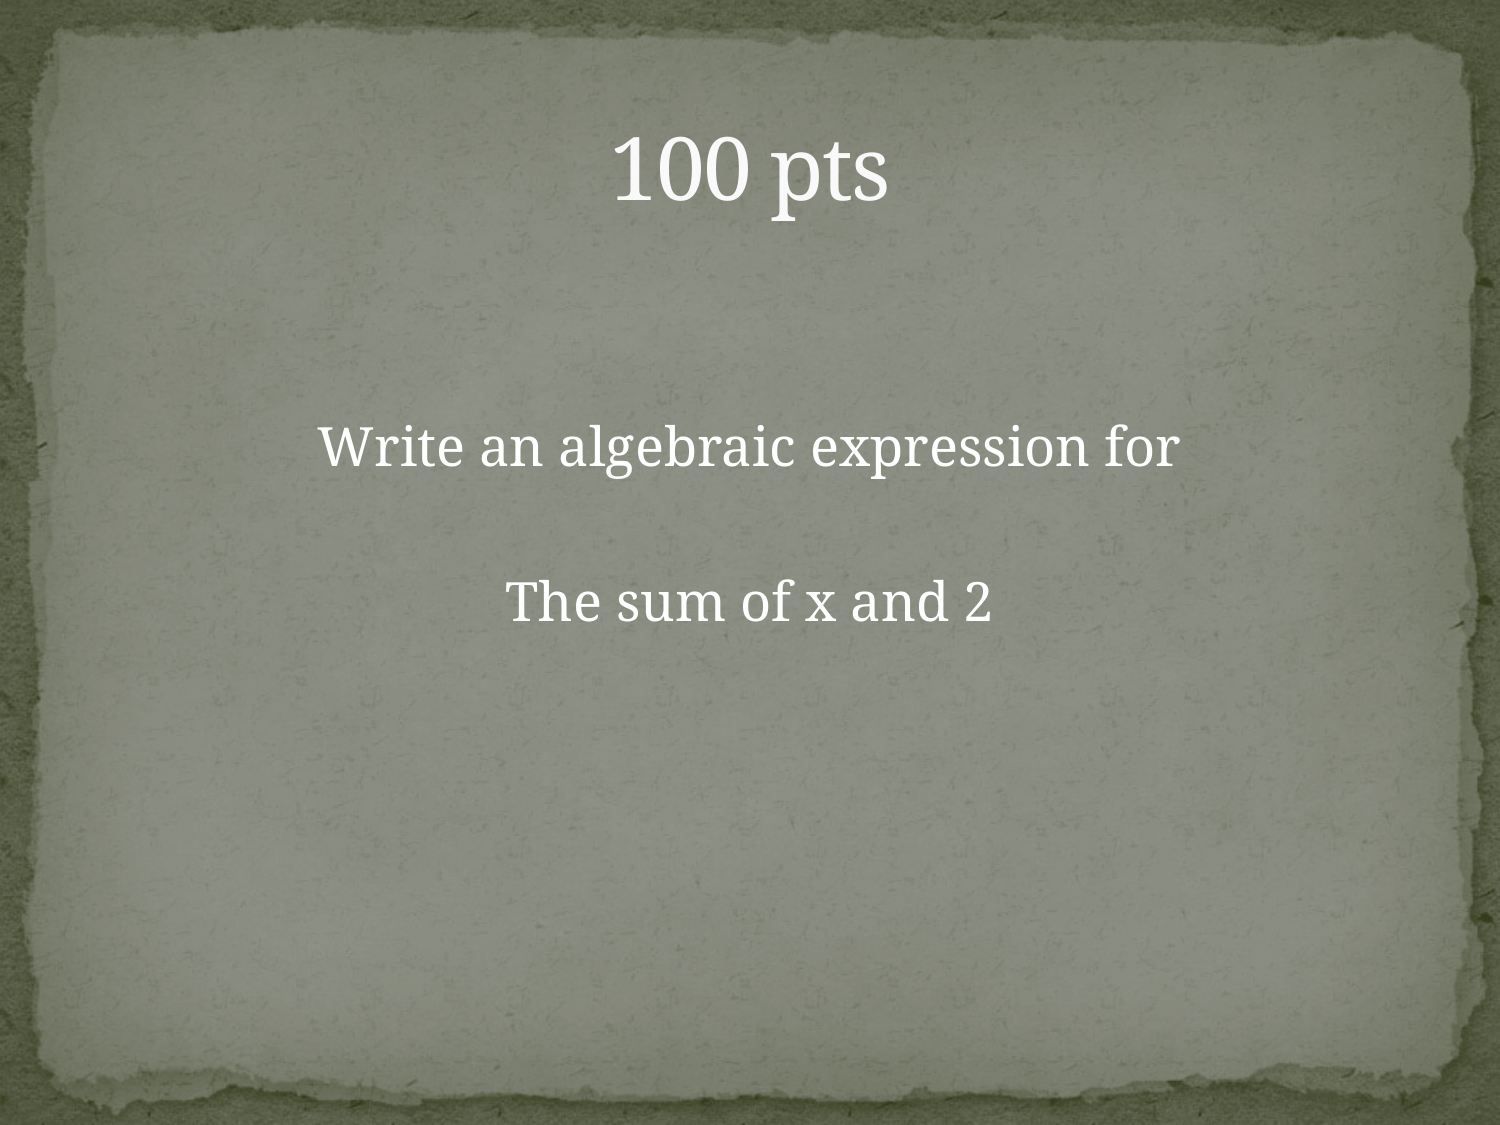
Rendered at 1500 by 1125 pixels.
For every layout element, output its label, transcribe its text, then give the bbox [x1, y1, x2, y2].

list Write an algebraic expression for The sum of x and 2 [75, 249, 1425, 1000]
title 100 pts [74, 24, 1425, 225]
